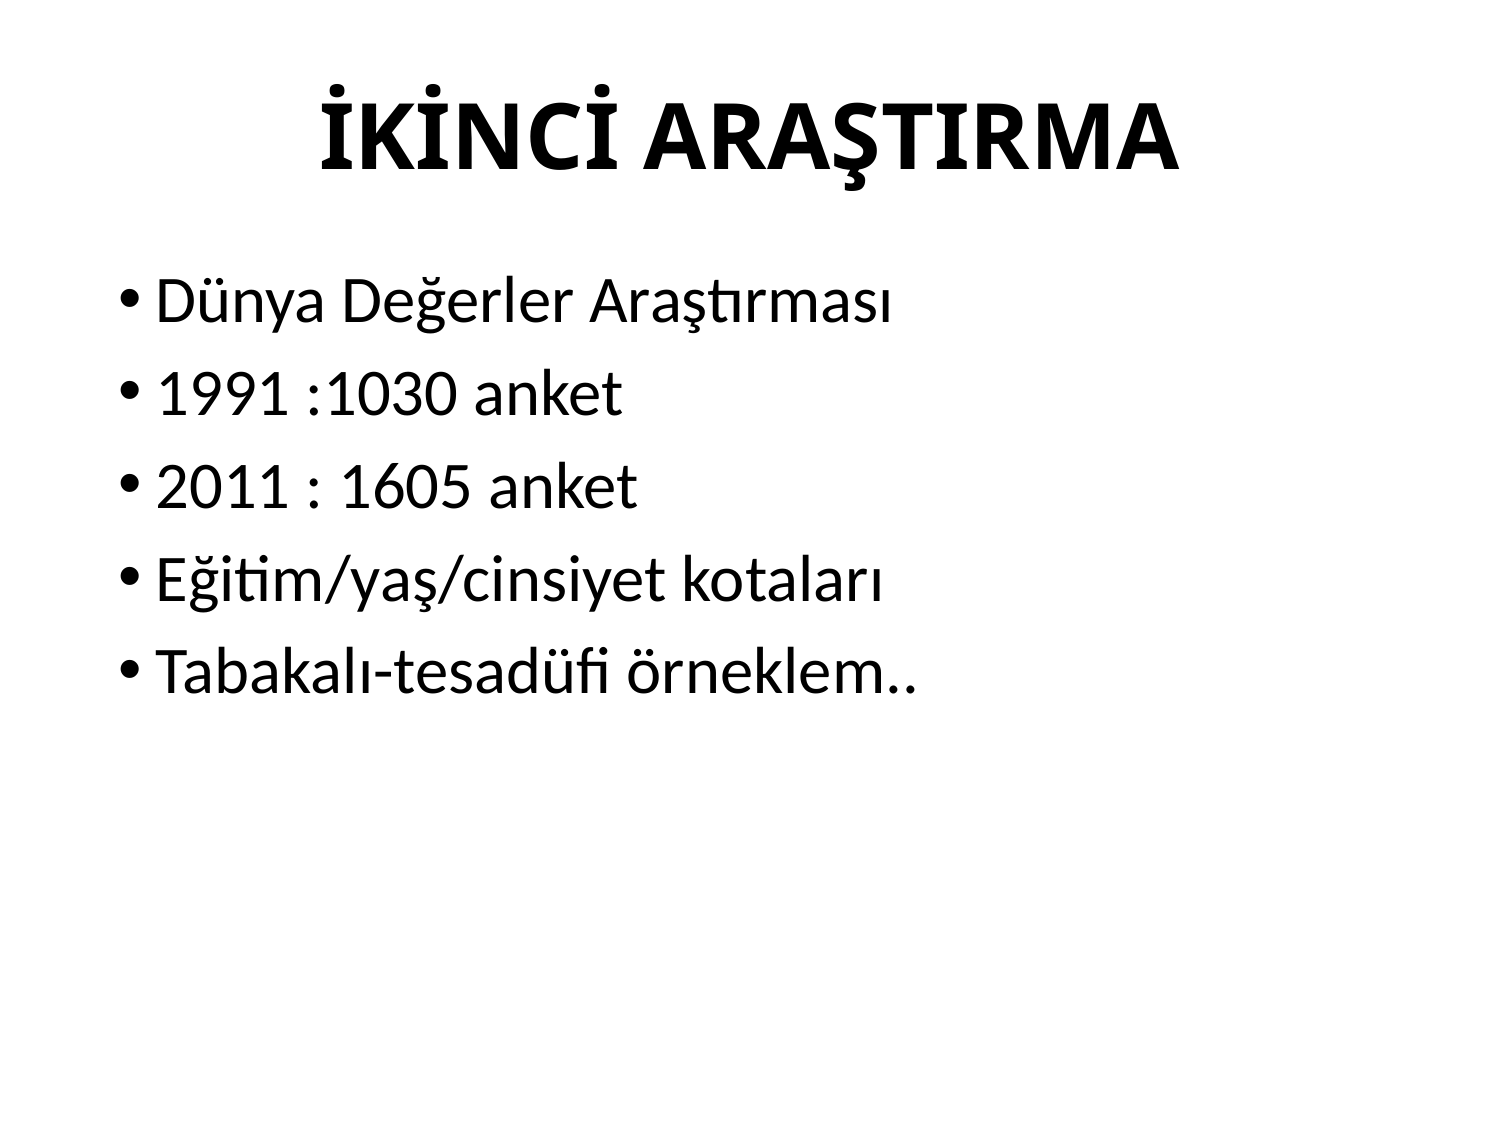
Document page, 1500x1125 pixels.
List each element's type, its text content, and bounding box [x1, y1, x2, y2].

title İKİNCİ ARAŞTIRMA [103, 59, 1397, 220]
list Dünya Değerler Araştırması 1991 :1030 anket 2011 : 1605 anket Eğitim/yaş/cinsiyet kotaları Tabakalı-tesadüfi örneklem.. [103, 257, 1397, 971]
